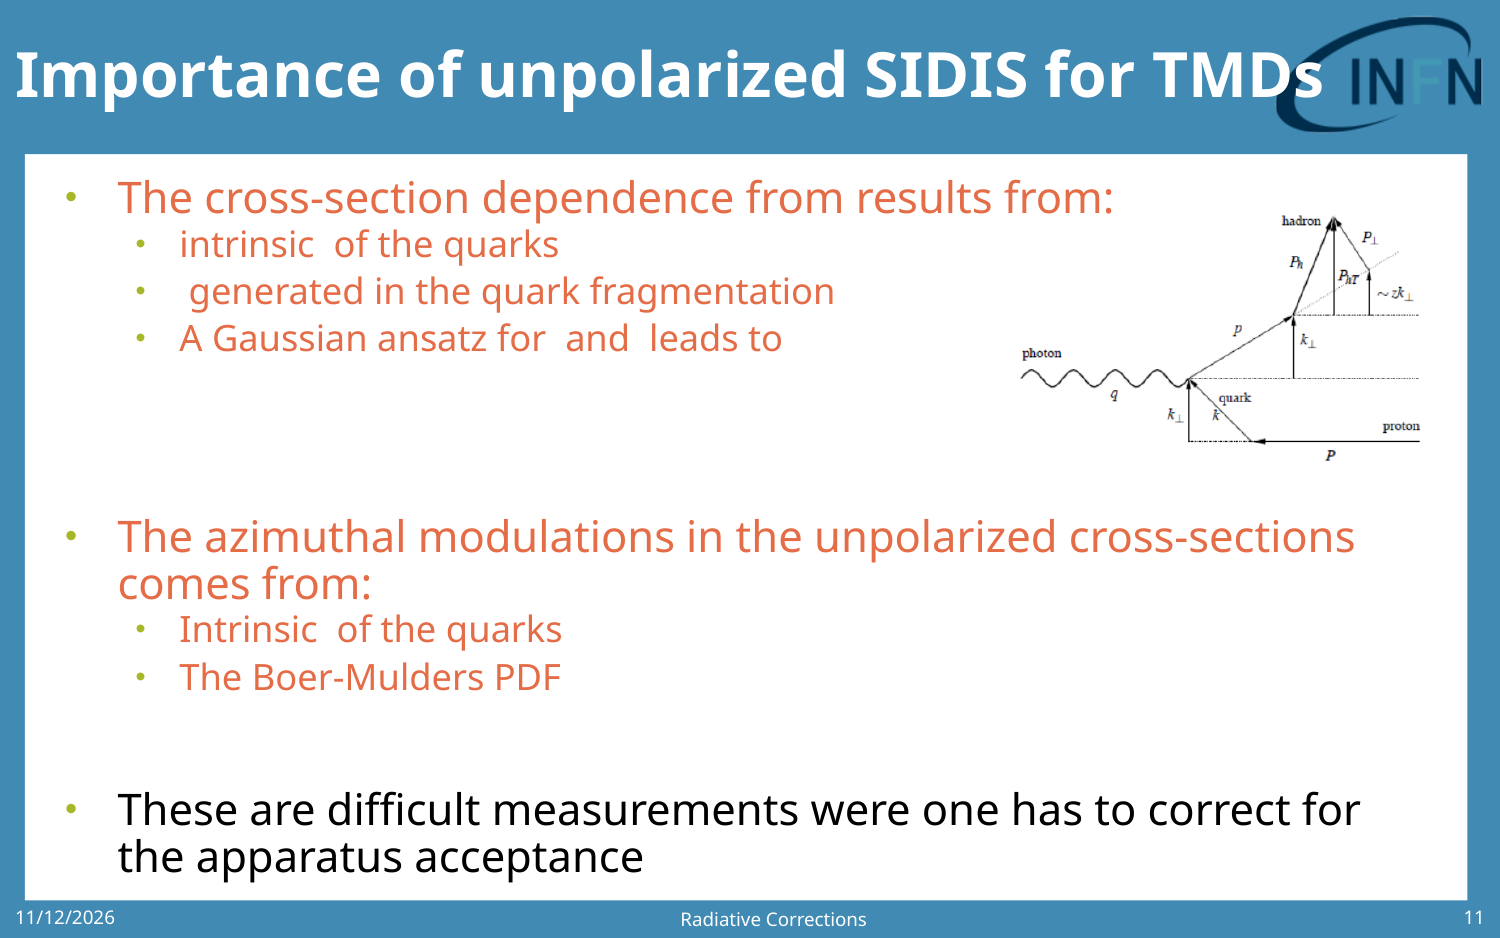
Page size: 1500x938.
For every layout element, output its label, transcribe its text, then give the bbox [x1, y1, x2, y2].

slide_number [0, 900, 287, 938]
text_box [1016, 198, 1444, 483]
slide_number 11 [1290, 900, 1500, 938]
title Importance of unpolarized SIDIS for TMDs [0, 0, 1500, 155]
footer Radiative Corrections [485, 900, 1067, 938]
